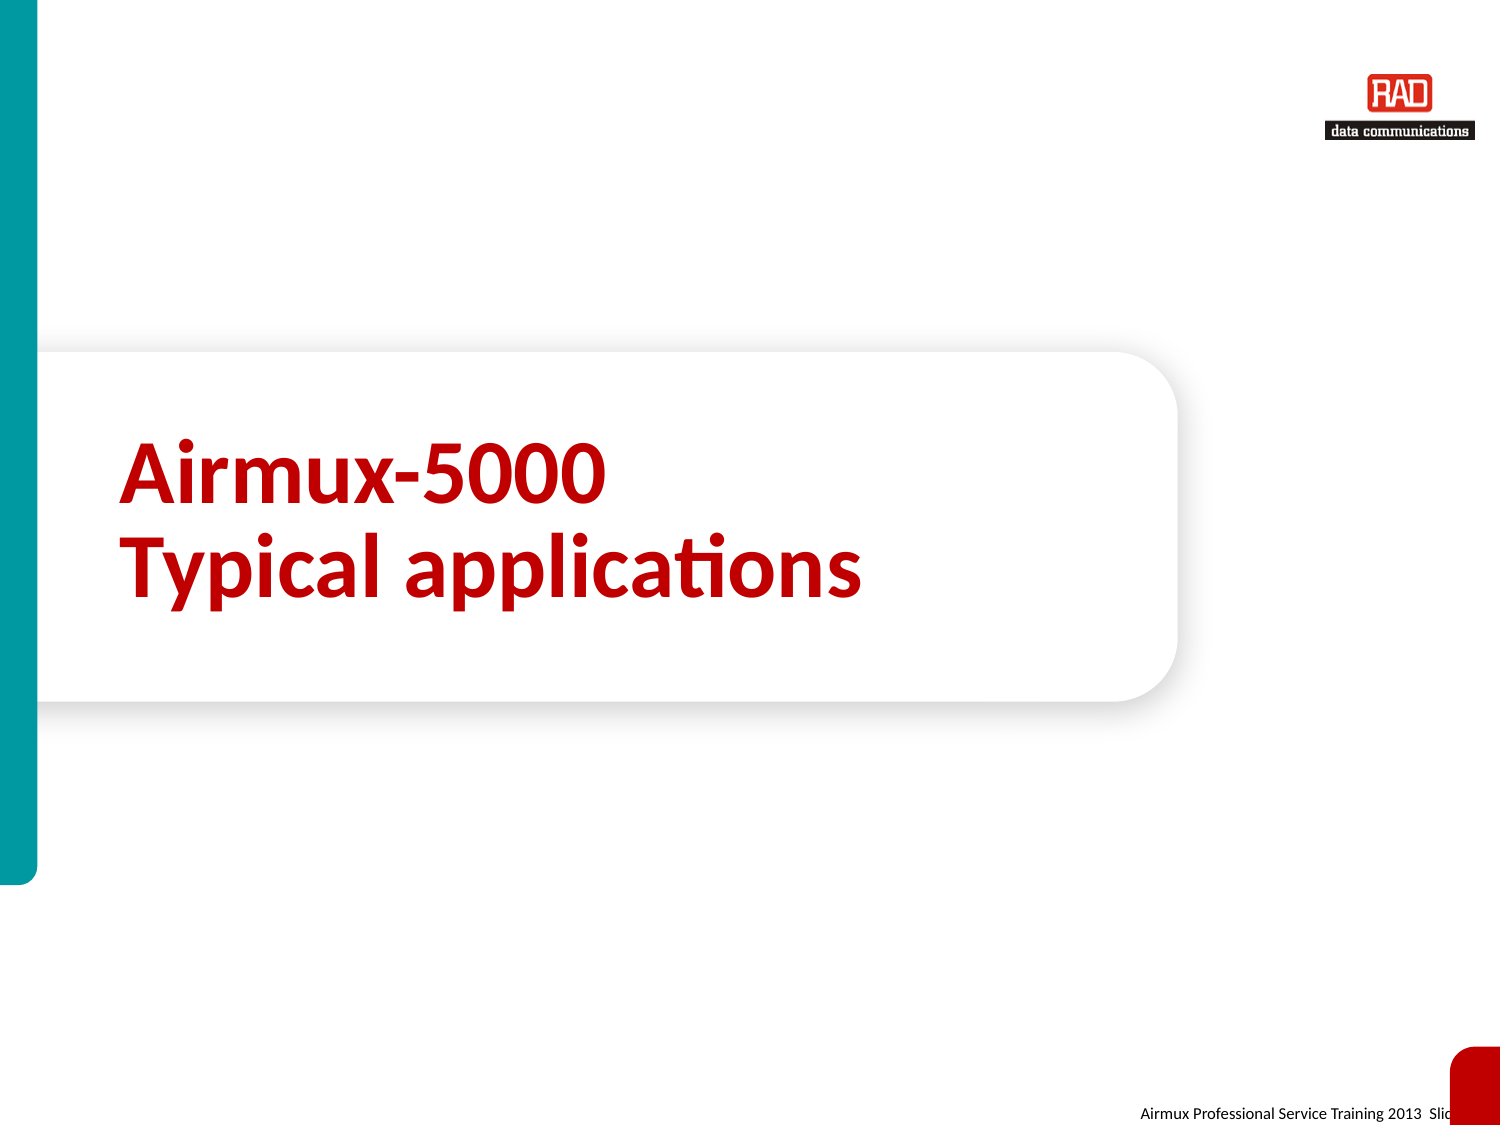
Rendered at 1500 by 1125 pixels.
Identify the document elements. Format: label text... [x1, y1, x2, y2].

title Airmux-5000 Typical applications [104, 376, 978, 669]
picture [1325, 74, 1475, 140]
